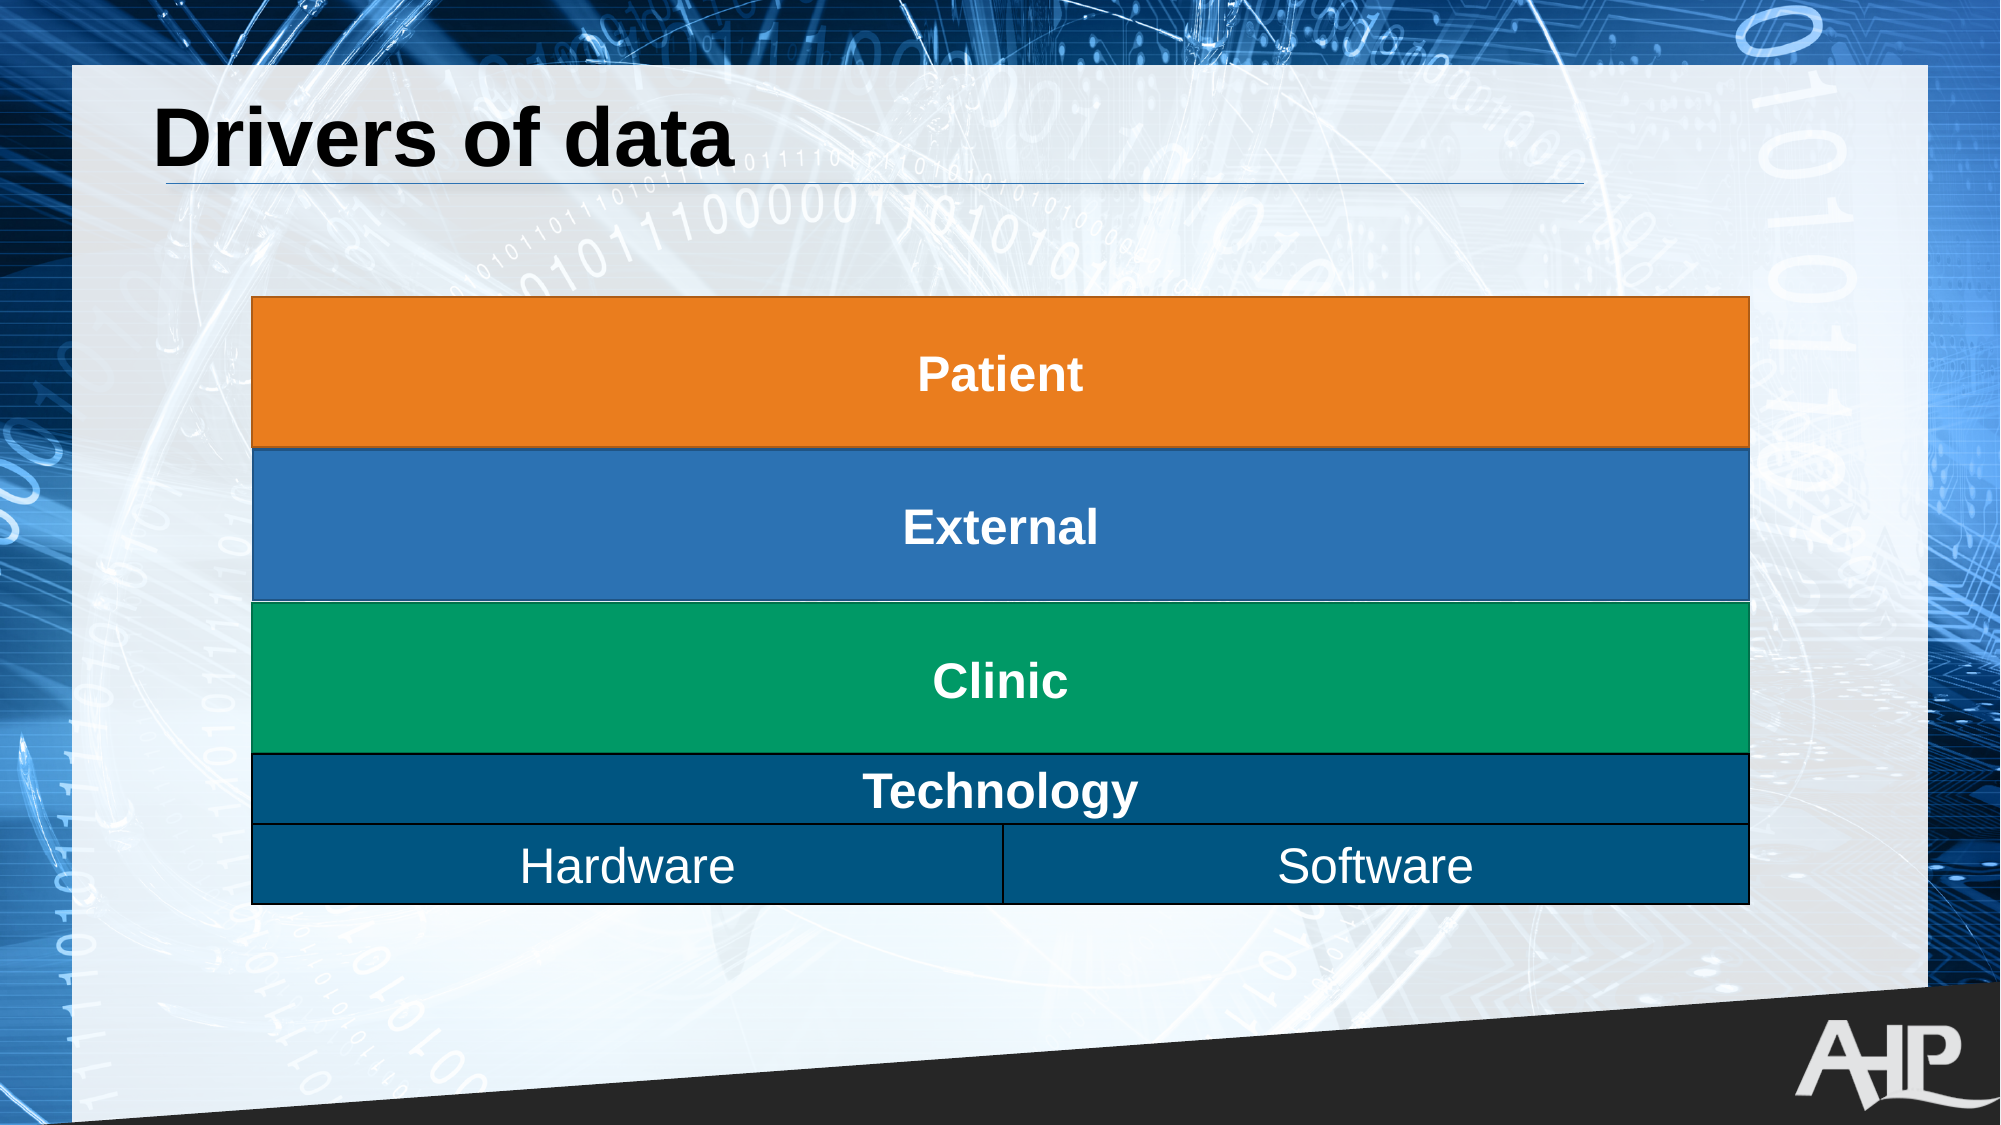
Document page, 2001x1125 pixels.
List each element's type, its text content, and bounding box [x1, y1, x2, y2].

text_box Technology [251, 753, 1750, 823]
title Drivers of data [137, 78, 1863, 201]
text_box Patient [251, 296, 1750, 448]
text_box Software [1002, 823, 1750, 905]
text_box External [252, 448, 1750, 601]
picture [0, 0, 2001, 1125]
text_box Hardware [251, 823, 1002, 905]
text_box Clinic [251, 602, 1750, 753]
